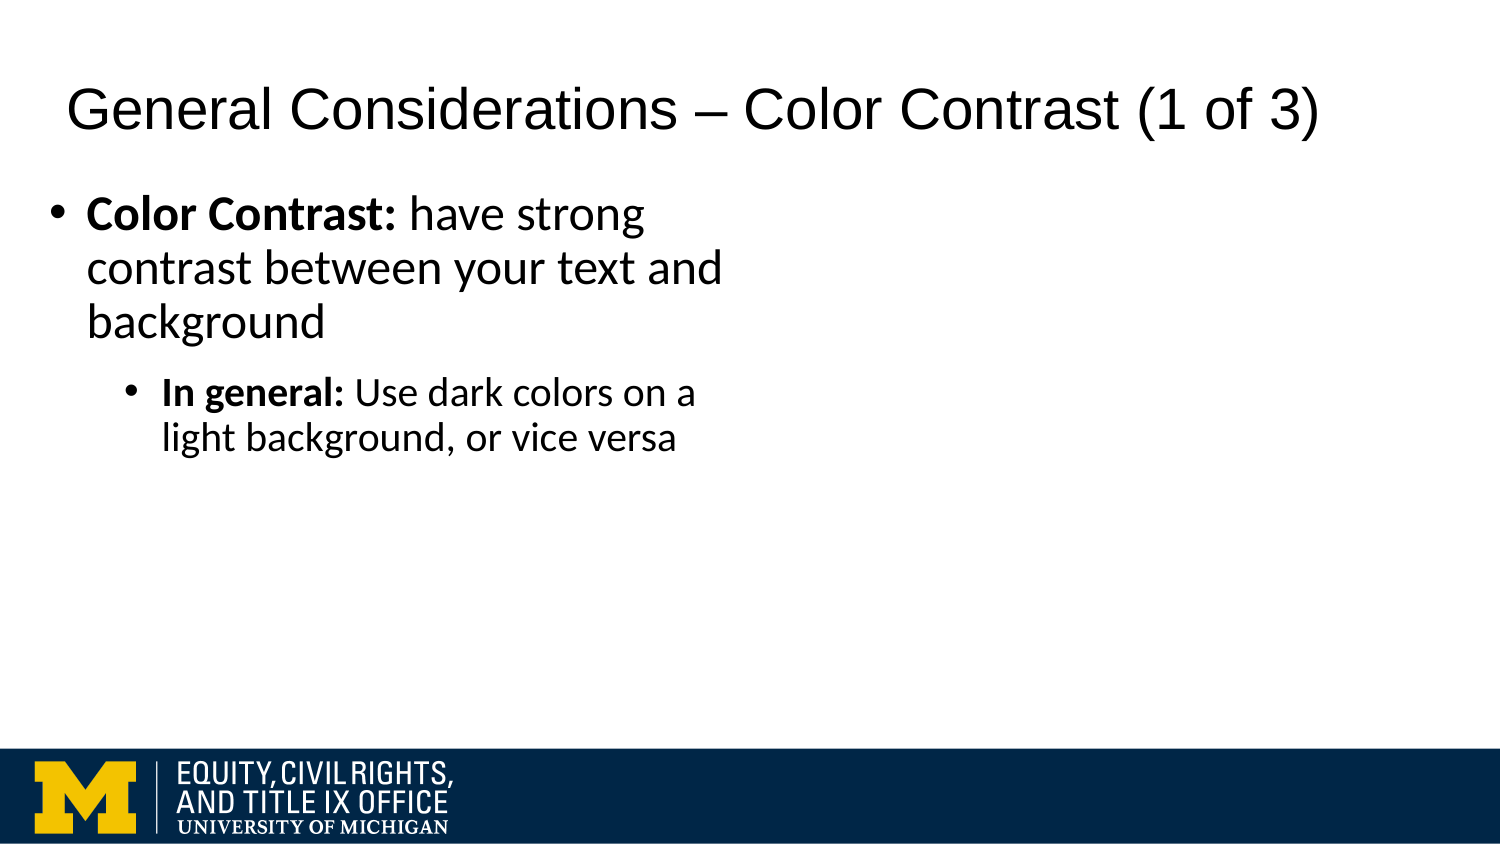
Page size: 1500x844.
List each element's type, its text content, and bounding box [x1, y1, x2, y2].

title General Considerations – Color Contrast (1 of 3) [51, 56, 1449, 151]
list Color Contrast: have strong contrast between your text and background In general: Use dark colors on a light background, or vice versa [34, 172, 750, 733]
picture [34, 760, 453, 834]
